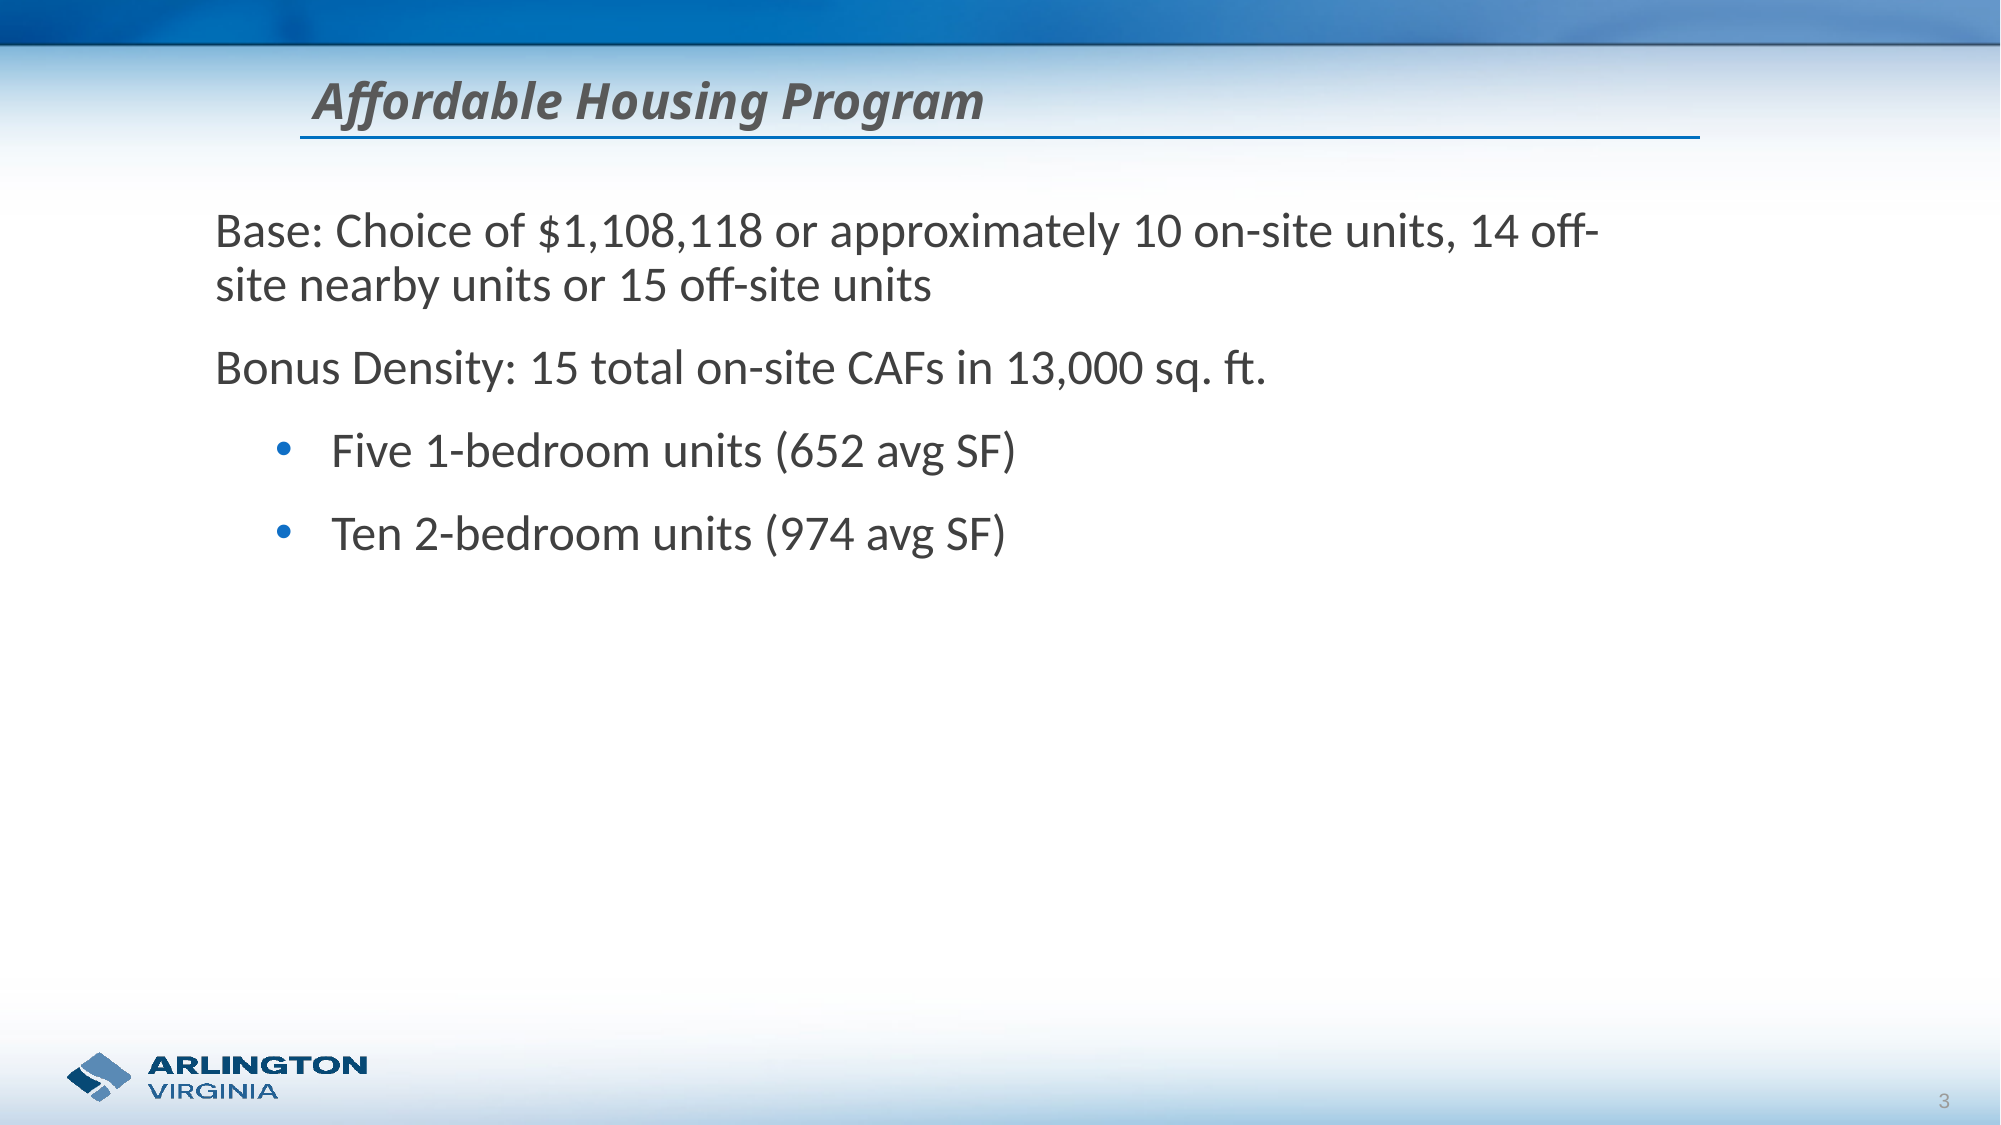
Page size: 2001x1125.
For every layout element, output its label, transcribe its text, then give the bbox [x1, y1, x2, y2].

text_box Affordable Housing Program [300, 61, 1525, 129]
text_box Base: Choice of $1,108,118 or approximately 10 on-site units, 14 off-site nearby units or 15 off-site units Bonus Density: 15 total on-site CAFs in 13,000 sq. ft. Five 1-bedroom units (652 avg SF) Ten 2-bedroom units (974 avg SF) [185, 196, 1663, 652]
slide_number 3 [1783, 1053, 1950, 1114]
picture [0, 0, 2001, 1125]
